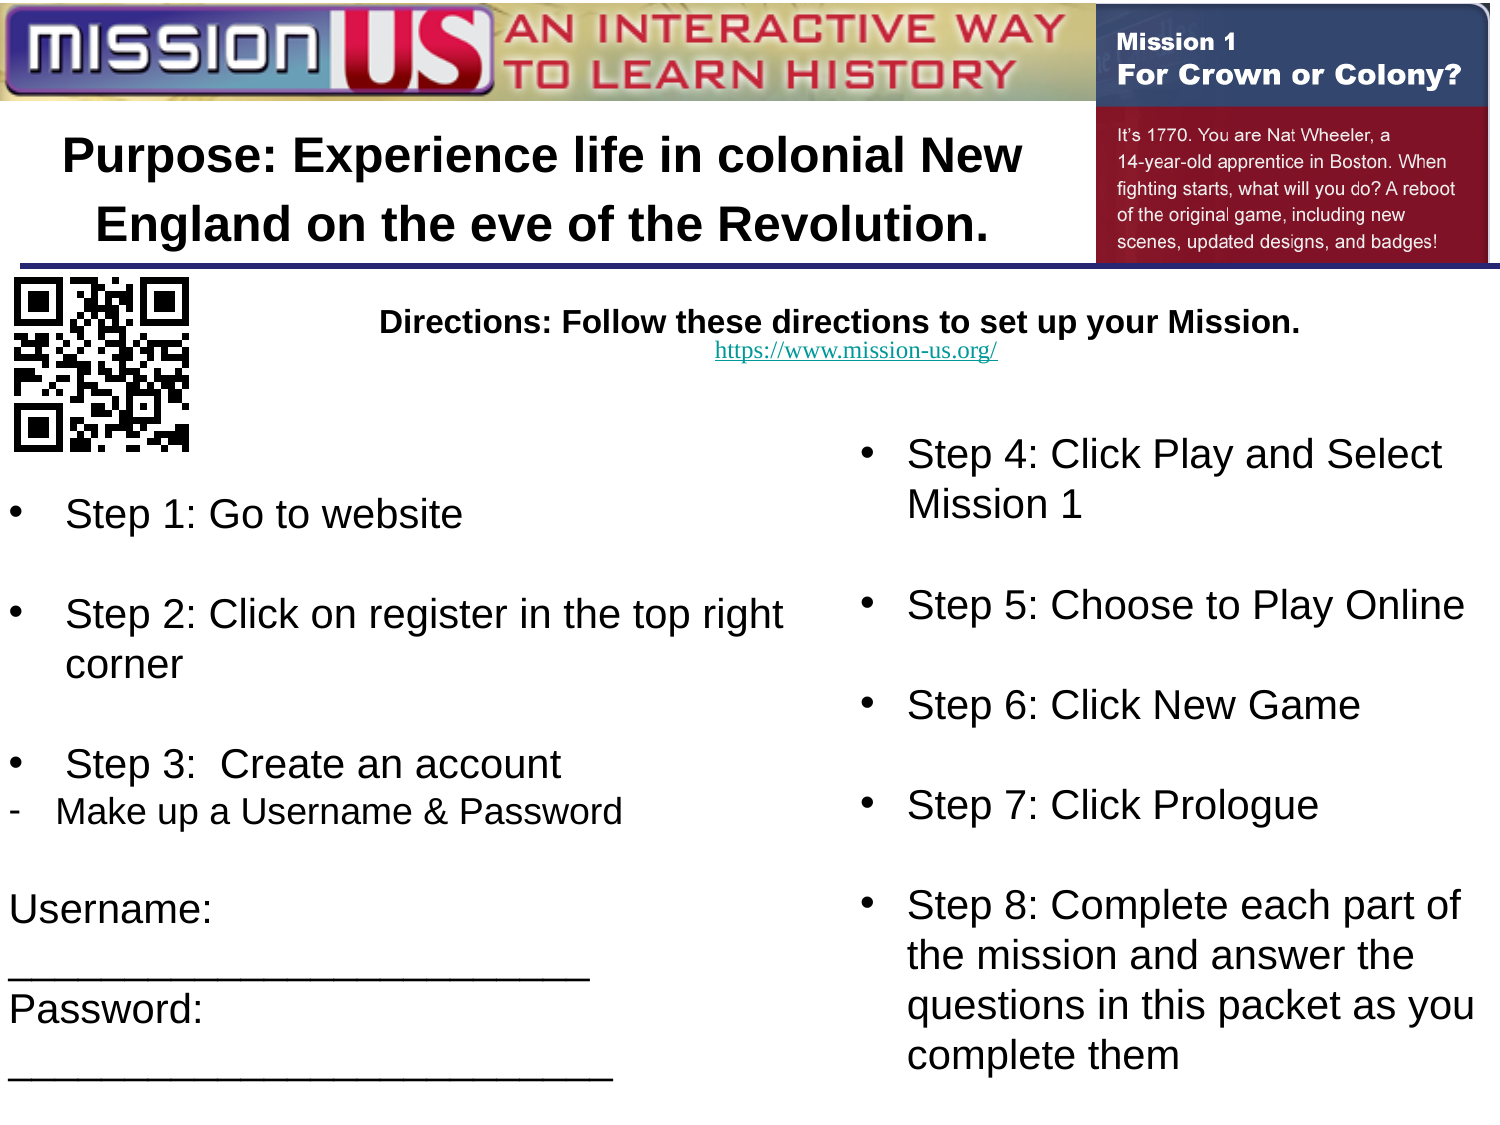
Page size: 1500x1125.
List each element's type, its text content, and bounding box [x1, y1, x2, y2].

text_box Purpose: Experience life in colonial New England on the eve of the Revolution. [0, 109, 1091, 259]
text_box https://www.mission-us.org/ [699, 348, 1143, 371]
picture [0, 3, 1490, 265]
text_box Directions: Follow these directions to set up your Mission. [206, 292, 1490, 348]
text_box Step 4: Click Play and Select Mission 1 Step 5: Choose to Play Online Step 6: Click New Game Step 7: Click Prologue Step 8: Complete each part of the mission and answer the questions in this packet as you complete them [845, 419, 1500, 1085]
text_box Step 1: Go to website Step 2: Click on register in the top right corner Step 3: Create an account Make up a Username & Password Username: _________________________ Password: __________________________ . [0, 429, 800, 1125]
picture [2, 265, 201, 465]
